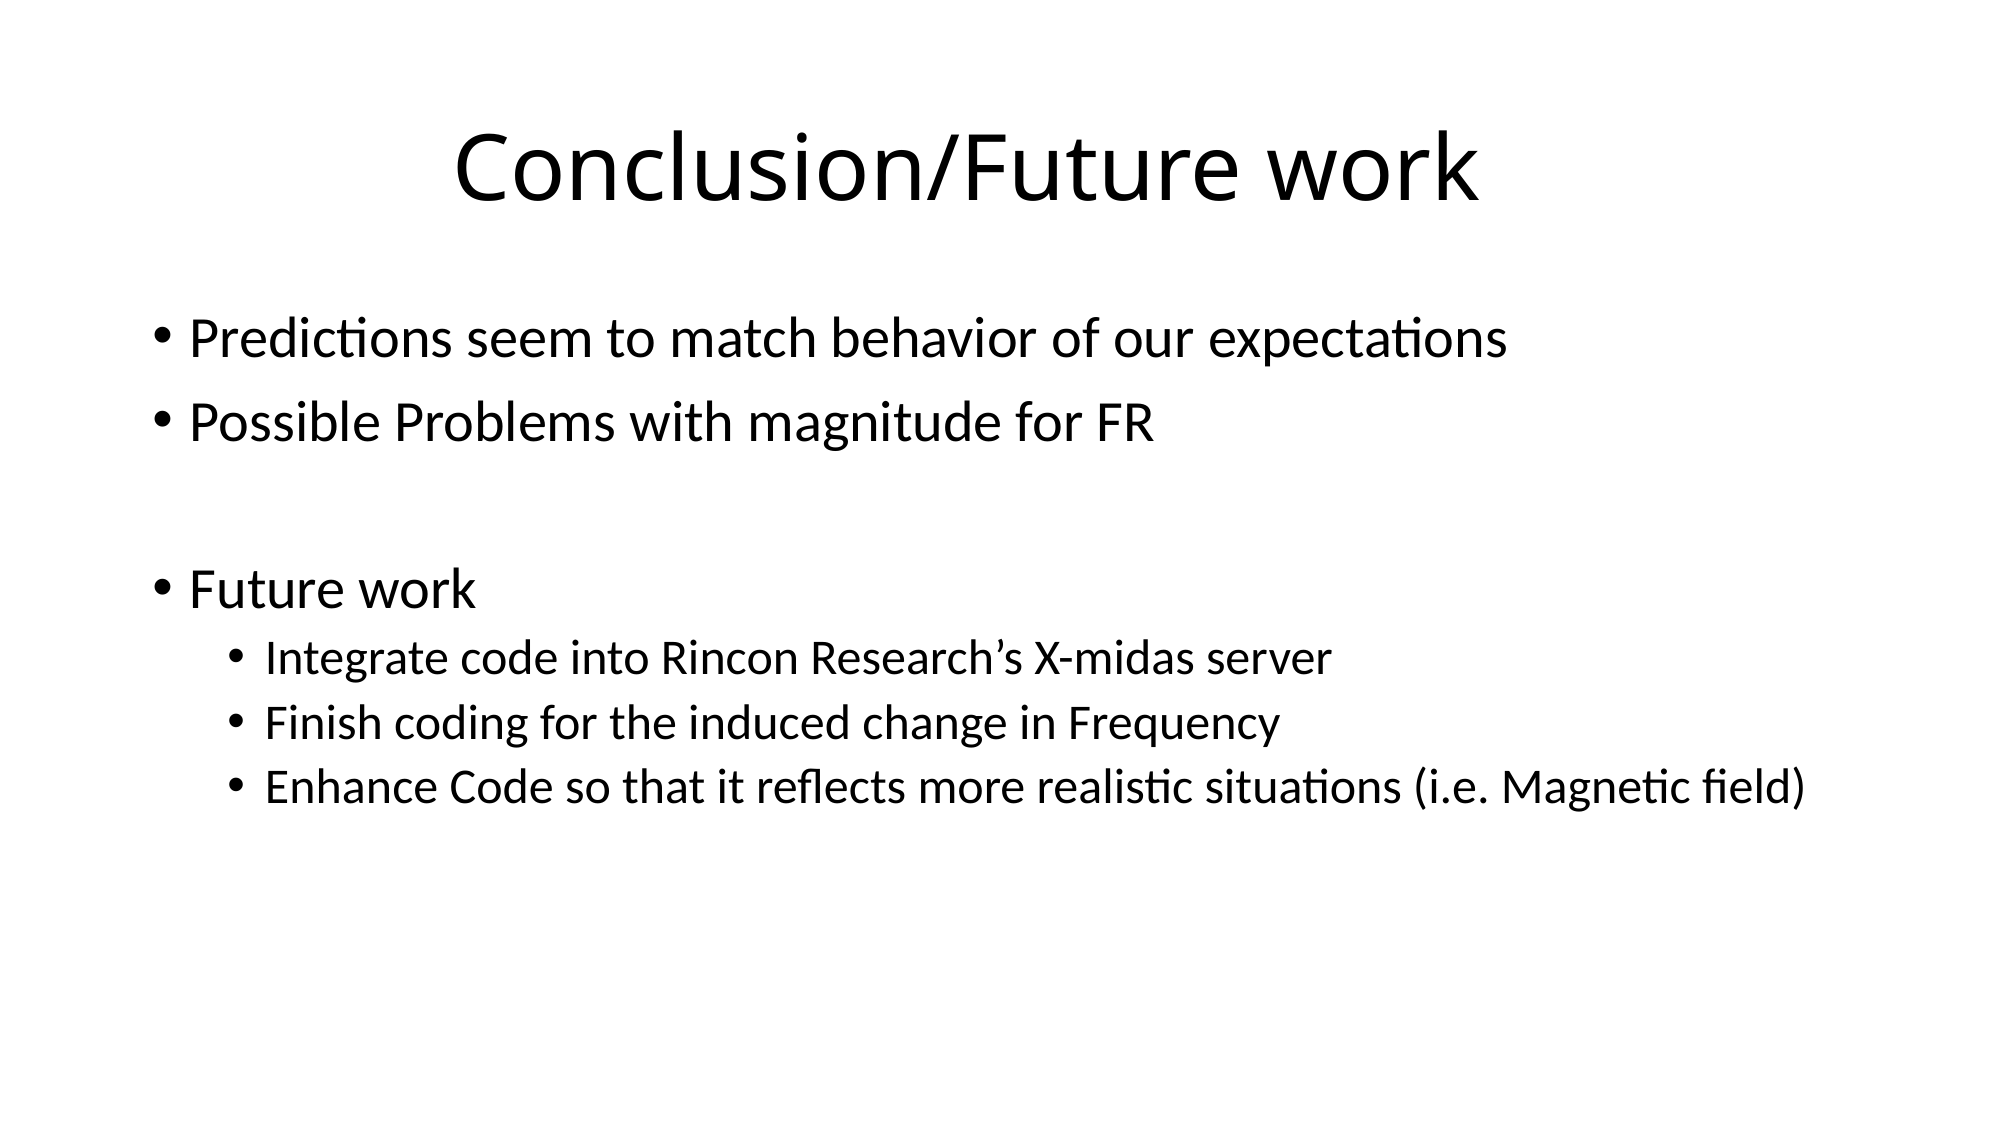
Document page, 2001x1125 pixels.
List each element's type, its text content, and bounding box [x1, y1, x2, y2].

list Predictions seem to match behavior of our expectations Possible Problems with magnitude for FR Future work Integrate code into Rincon Research’s X-midas server Finish coding for the induced change in Frequency Enhance Code so that it reflects more realistic situations (i.e. Magnetic field) [137, 299, 1863, 1014]
title Conclusion/Future work [137, 62, 1863, 280]
